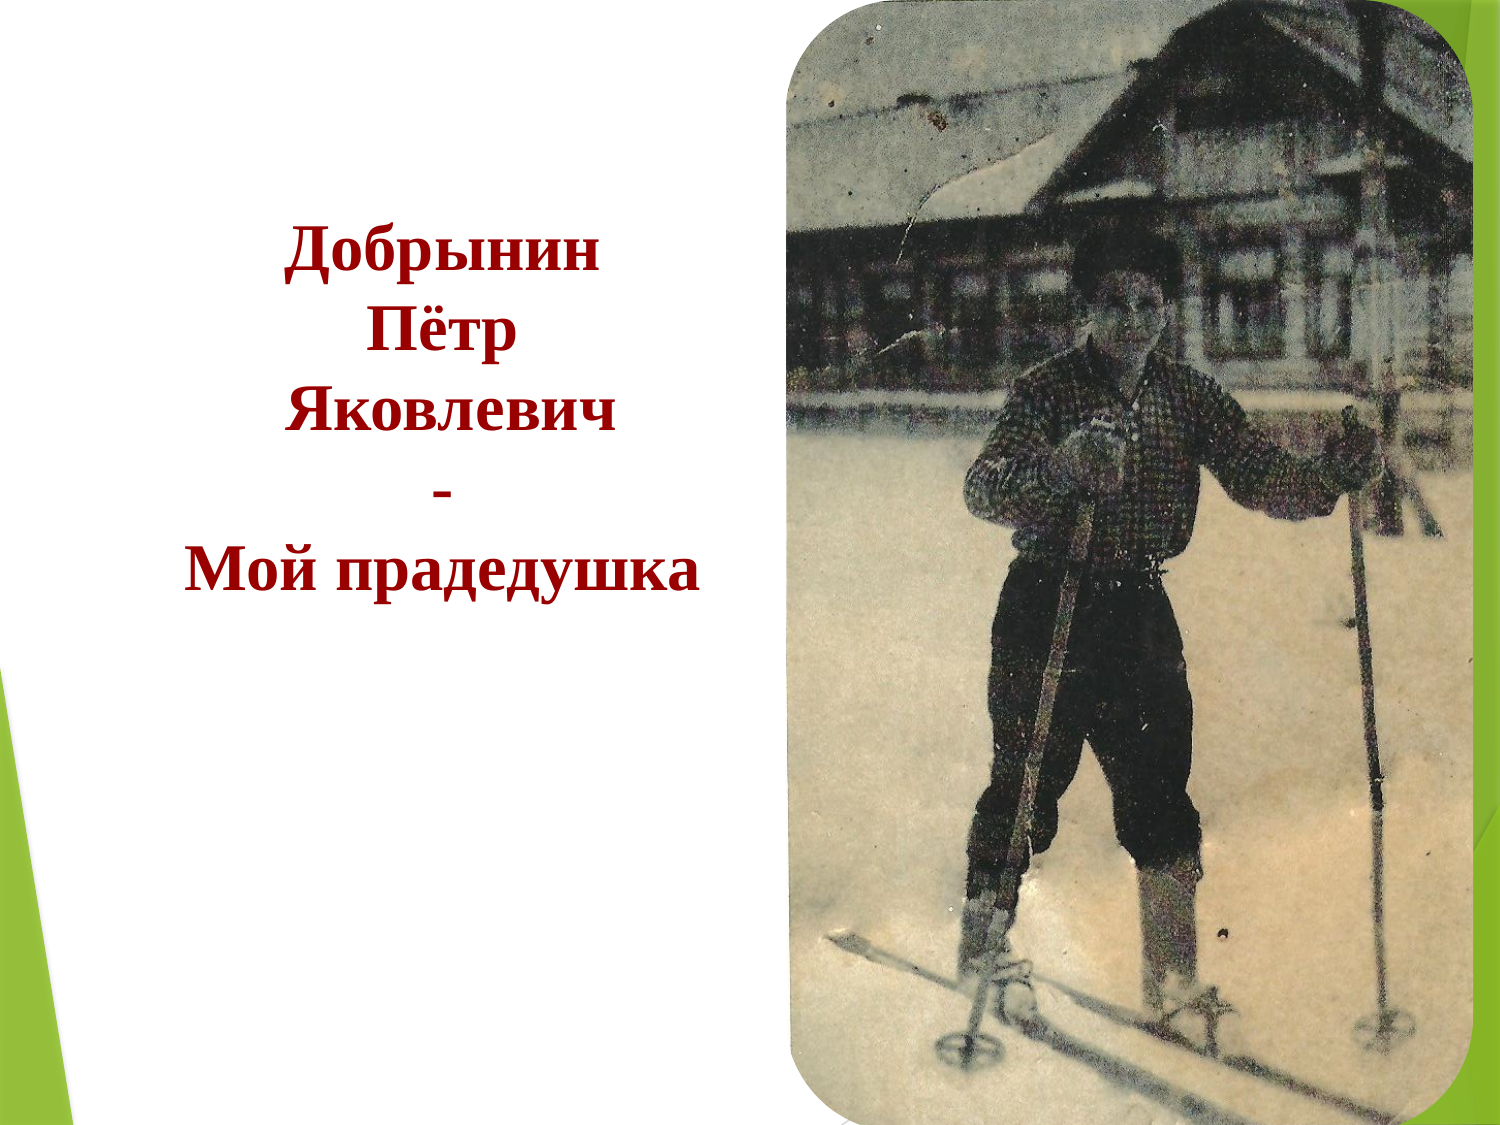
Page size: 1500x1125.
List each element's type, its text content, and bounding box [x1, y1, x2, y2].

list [784, 0, 1474, 1125]
text_box Добрынин Пётр Яковлевич - Мой прадедушка [123, 196, 762, 611]
